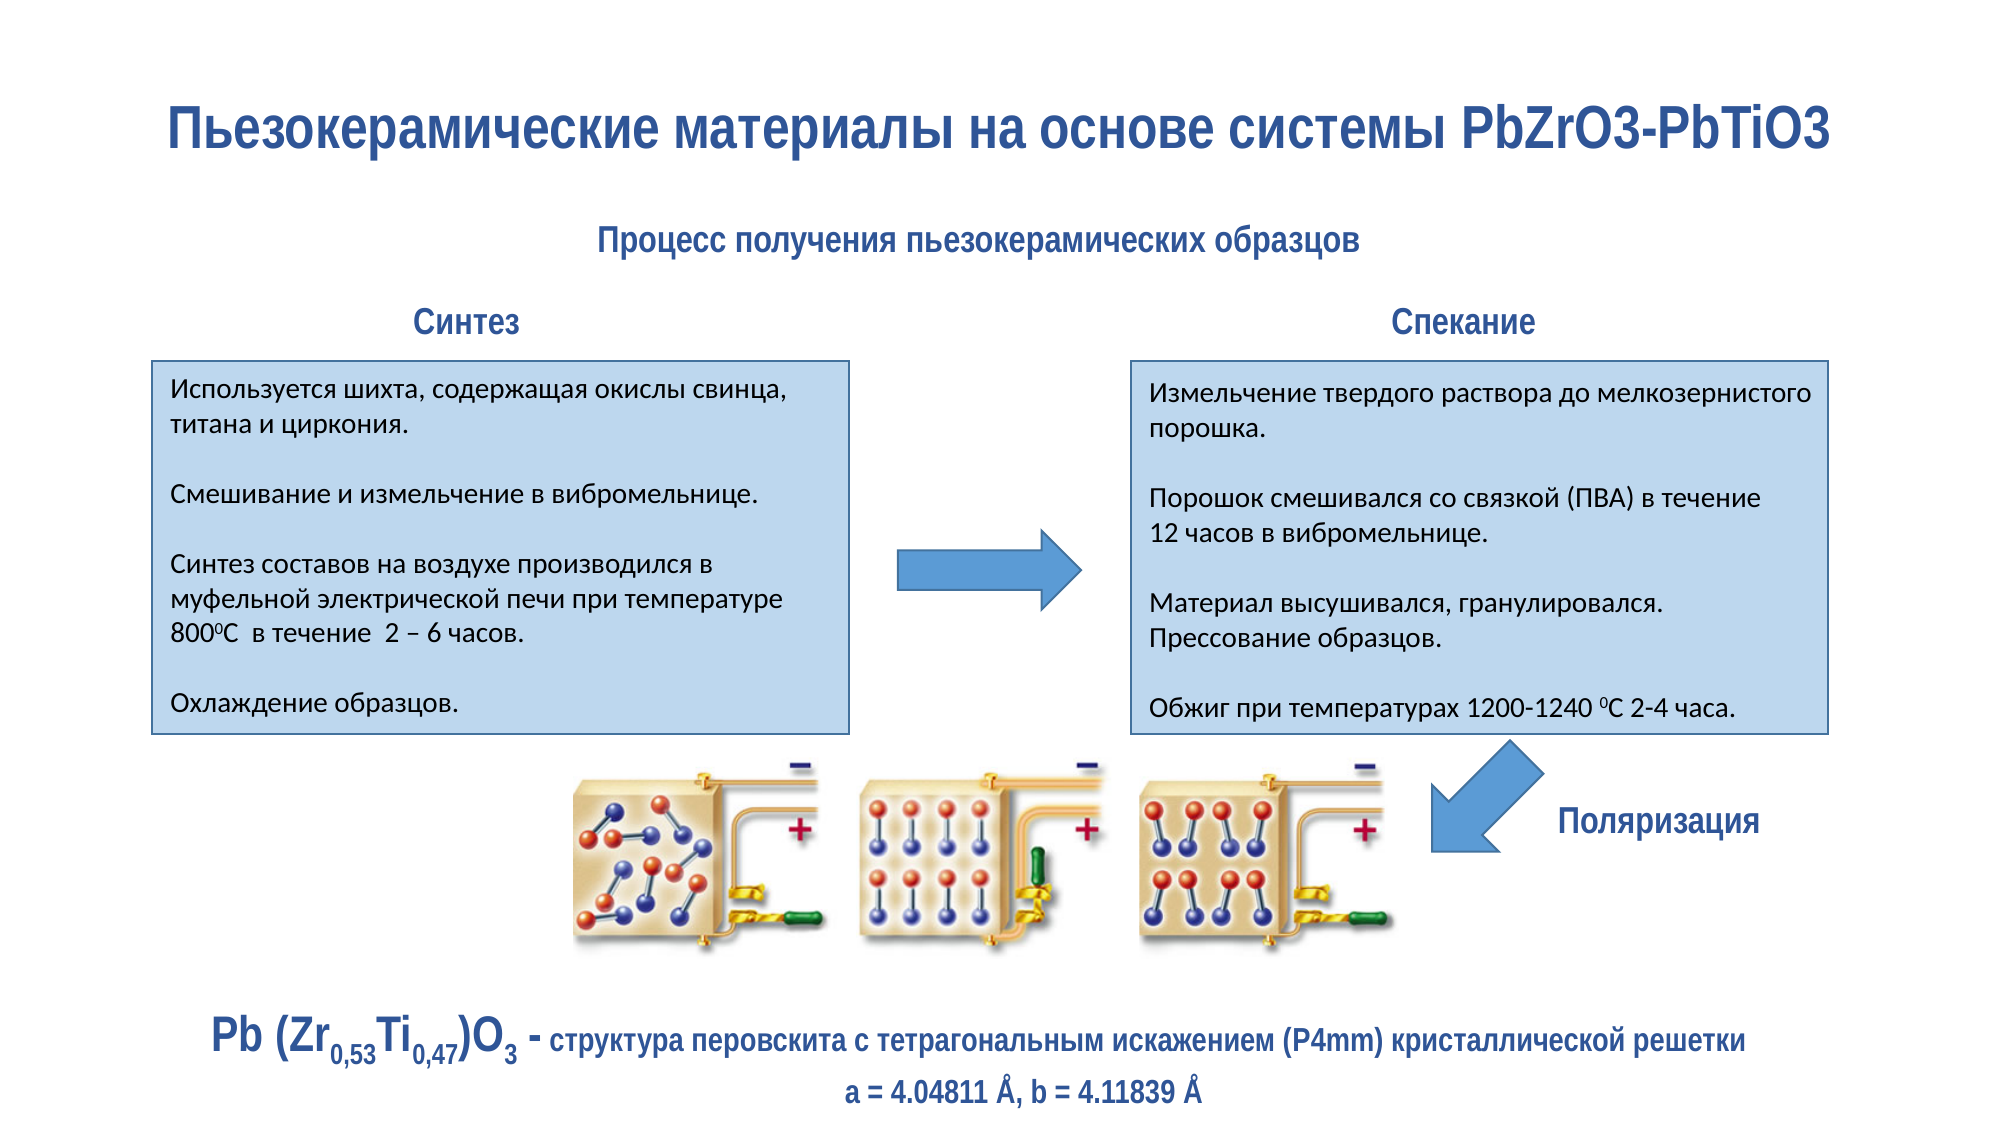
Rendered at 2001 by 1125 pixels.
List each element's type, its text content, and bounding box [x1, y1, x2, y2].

text_box [1431, 776, 1543, 853]
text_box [151, 208, 1909, 776]
text_box Pb (Zr0,53Ti0,47)O3 - структура перовскита с тетрагональным искажением (P4mm) кристаллической решетки a = 4.04811 Å, b = 4.11839 Å [197, 994, 1762, 1125]
title Пьезокерамические материалы на основе системы PbZrO3-PbTiO3 [137, 59, 1863, 278]
picture [573, 748, 1399, 959]
text_box Поляризация [1543, 788, 1776, 849]
